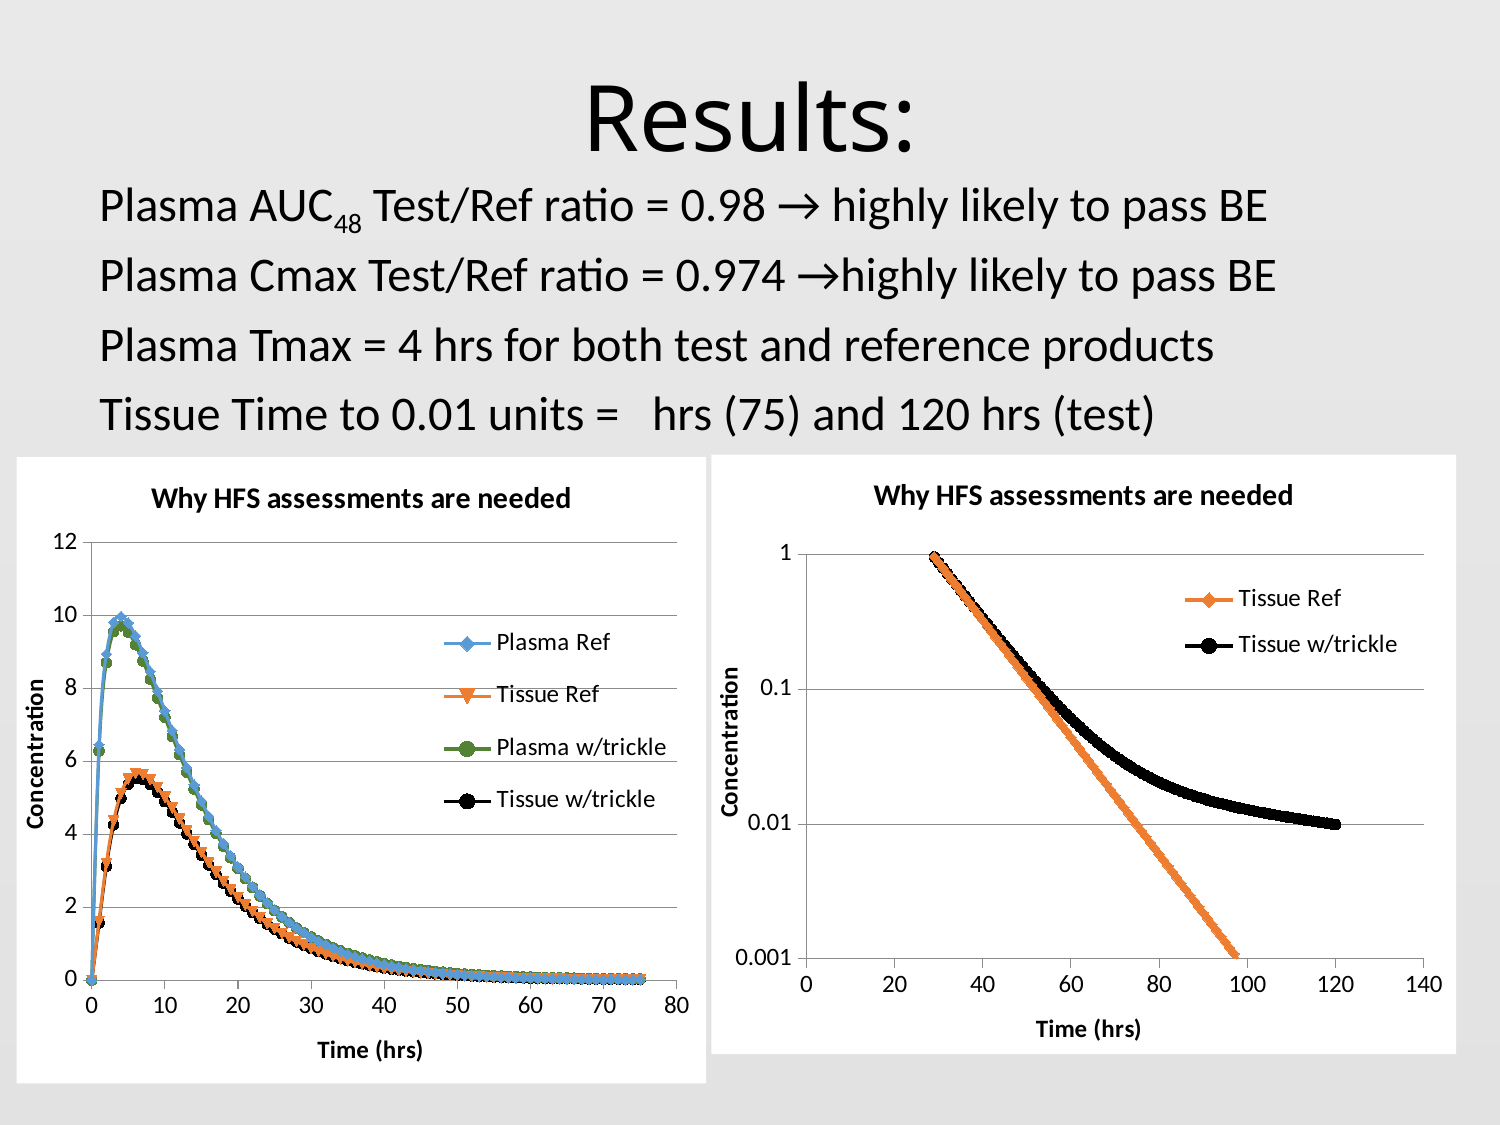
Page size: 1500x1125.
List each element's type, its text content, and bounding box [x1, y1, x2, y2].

chart [711, 454, 1457, 1055]
list Plasma AUC48 Test/Ref ratio = 0.98 → highly likely to pass BE Plasma Cmax Test/Ref ratio = 0.974 →highly likely to pass BE Plasma Tmax = 4 hrs for both test and reference products Tissue Time to 0.01 units = hrs (75) and 120 hrs (test) [84, 166, 1442, 453]
title Results: [103, 59, 1397, 166]
chart [16, 457, 707, 1084]
